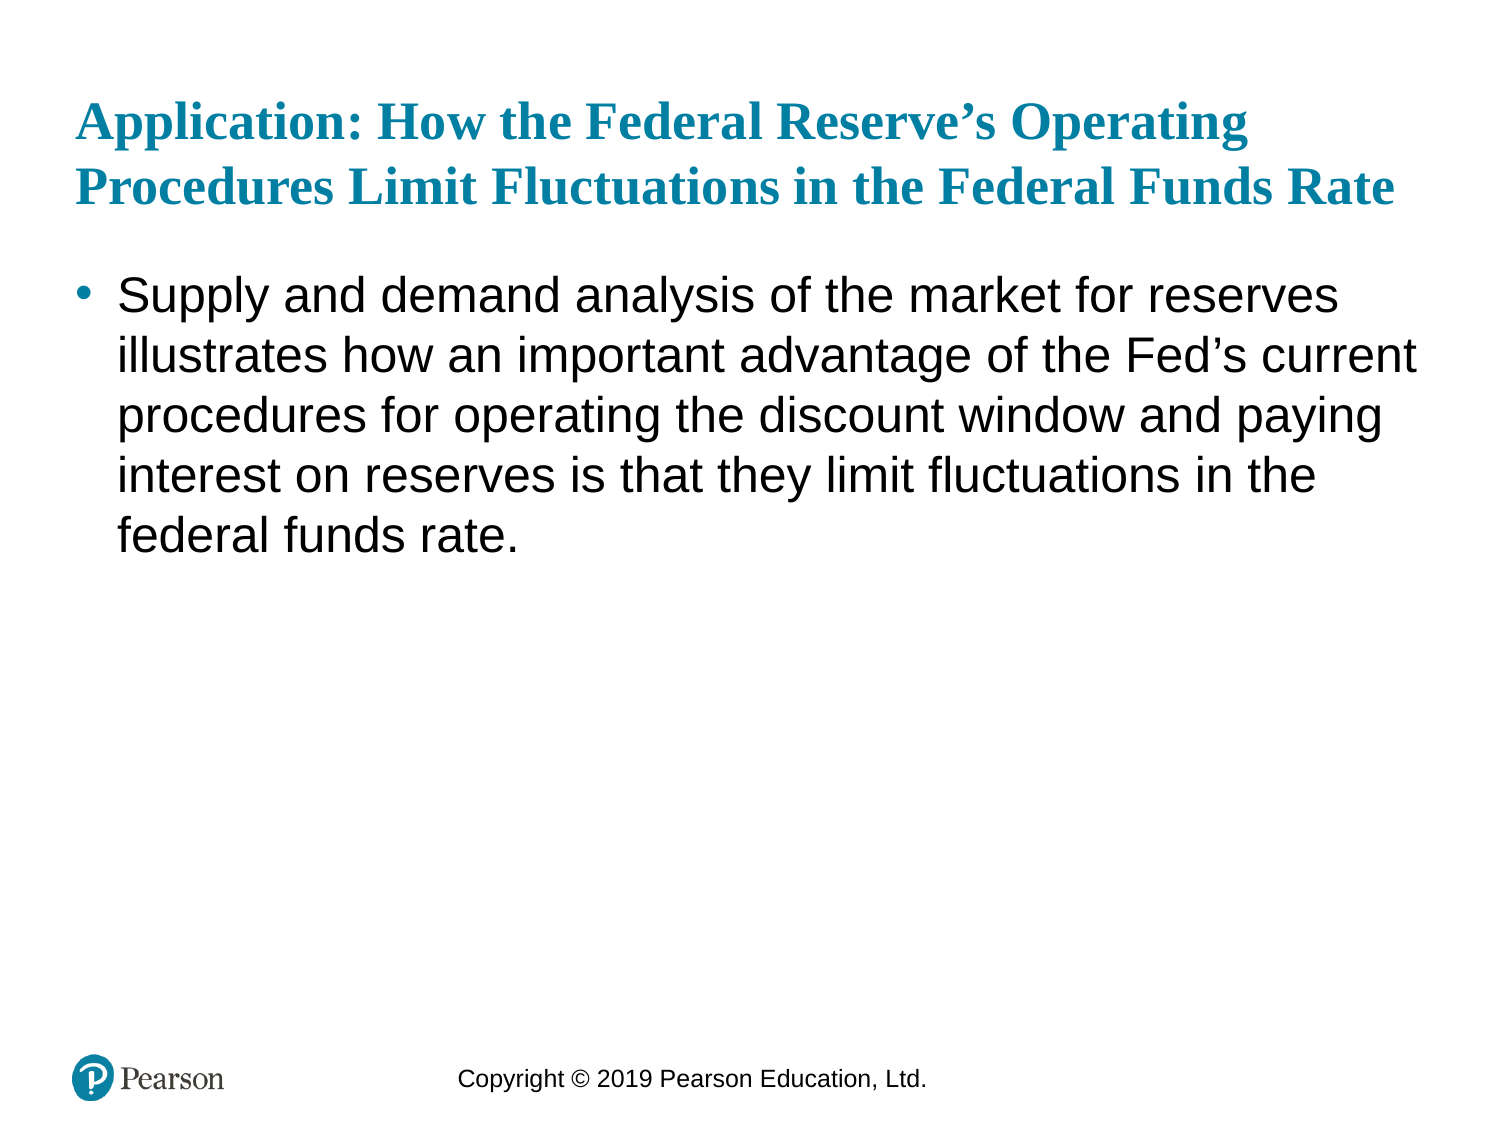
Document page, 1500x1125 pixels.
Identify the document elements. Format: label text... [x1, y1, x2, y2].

picture [81, 1064, 107, 1089]
list Supply and demand analysis of the market for reserves illustrates how an important advantage of the Fed’s current procedures for operating the discount window and paying interest on reserves is that they limit fluctuations in the federal funds rate. [75, 262, 1425, 1005]
title Application: How the Federal Reserve’s Operating Procedures Limit Fluctuations in the Federal Funds Rate [75, 35, 1425, 216]
picture [99, 1054, 224, 1101]
picture [72, 1054, 89, 1072]
picture [72, 1087, 83, 1101]
